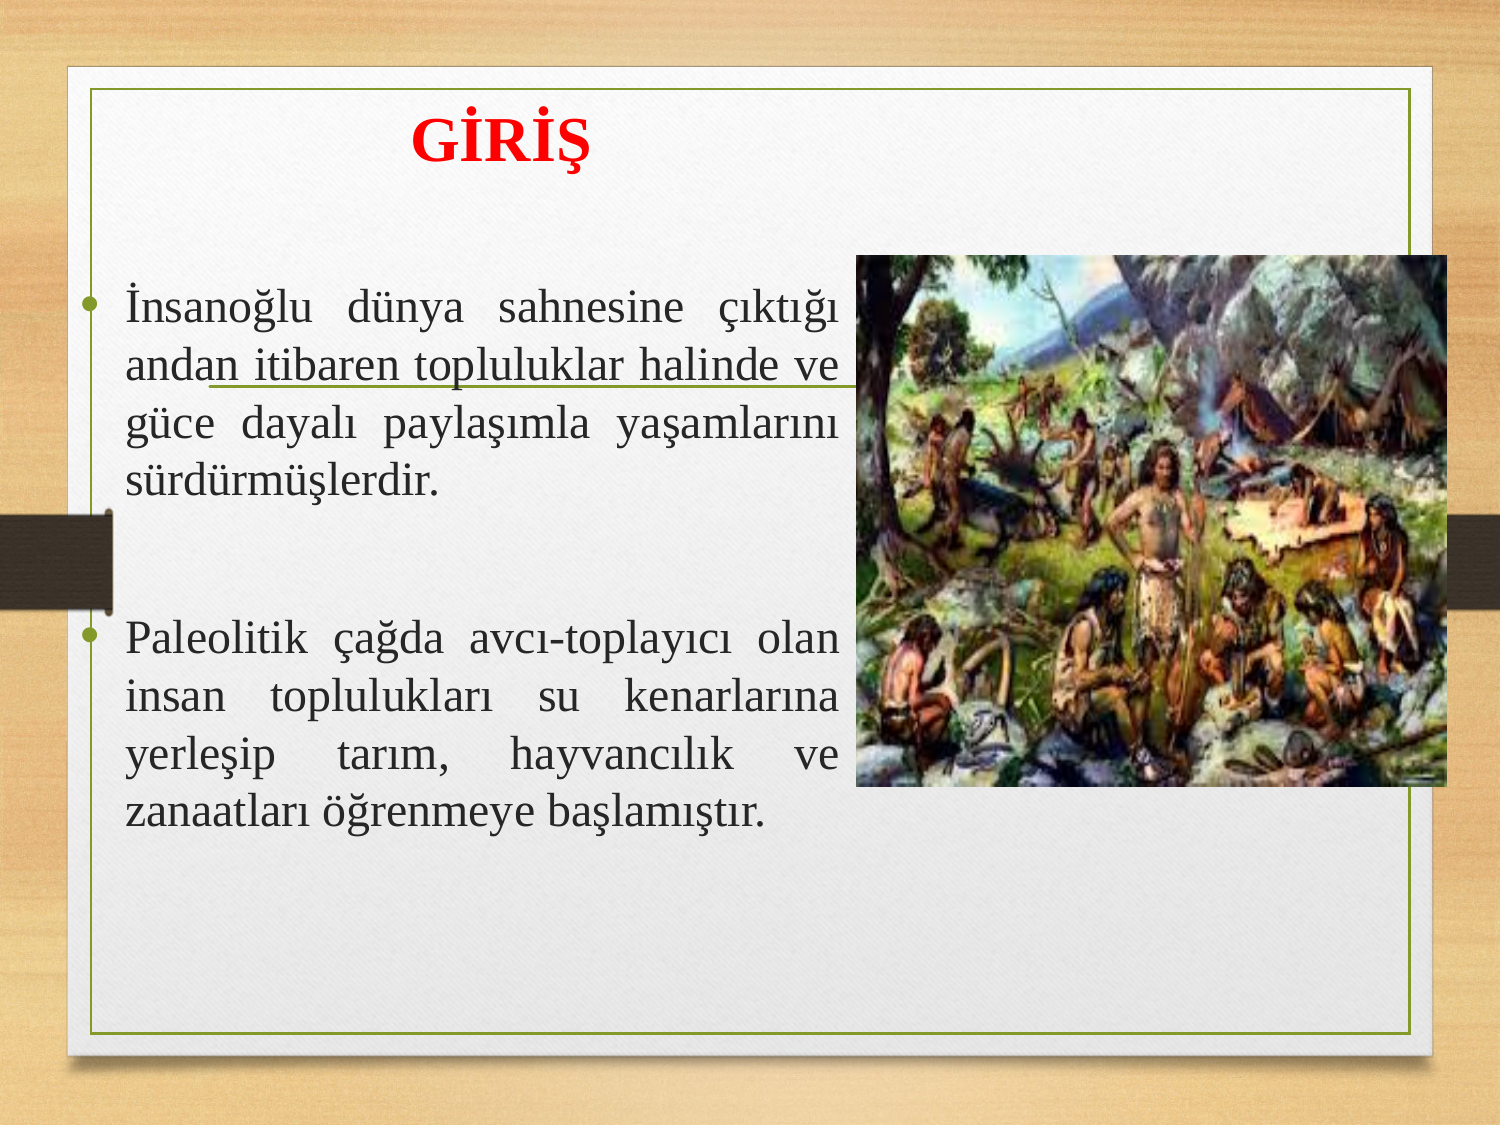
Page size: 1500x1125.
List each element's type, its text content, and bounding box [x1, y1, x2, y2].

list GİRİŞ İnsanoğlu dünya sahnesine çıktığı andan itibaren topluluklar halinde ve güce dayalı paylaşımla yaşamlarını sürdürmüşlerdir. Paleolitik çağda avcı-toplayıcı olan insan toplulukları su kenarlarına yerleşip tarım, hayvancılık ve zanaatları öğrenmeye başlamıştır. [64, 90, 857, 1095]
picture [0, 0, 1500, 1125]
